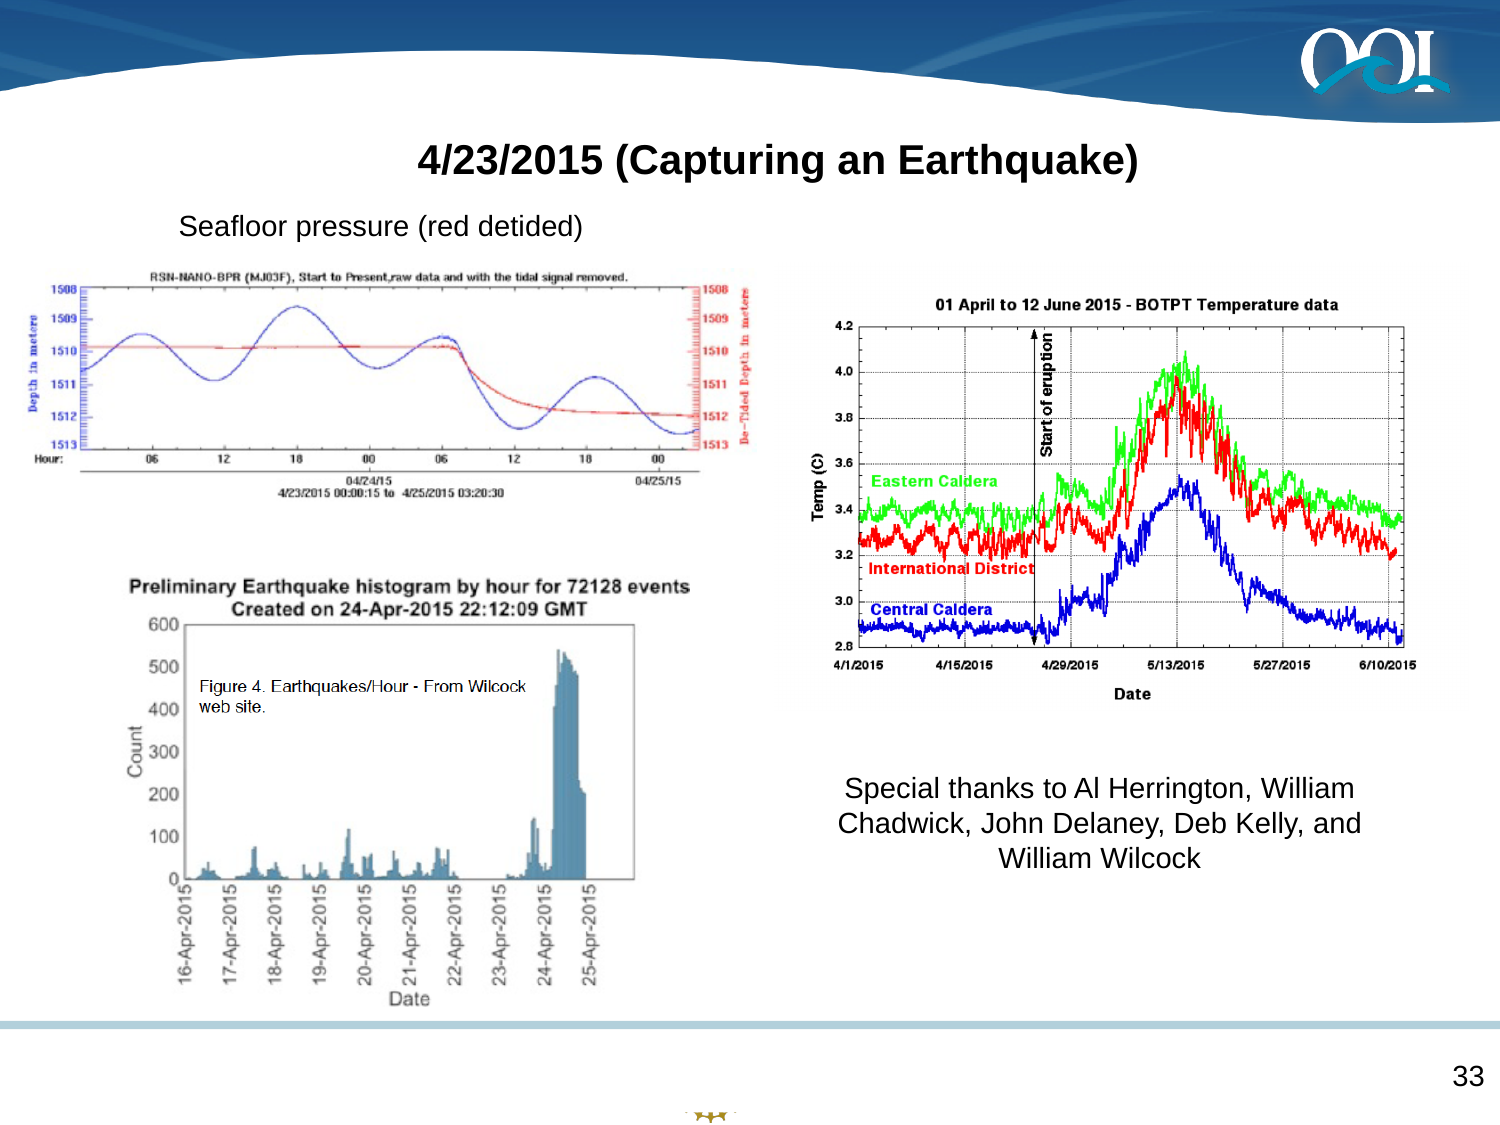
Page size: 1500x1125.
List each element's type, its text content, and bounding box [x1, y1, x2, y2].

text_box 4/23/2015 (Capturing an Earthquake) [402, 125, 1155, 190]
slide_number 32 [1437, 1050, 1500, 1110]
text_box Special thanks to Al Herrington, William Chadwick, John Delaney, Deb Kelly, and William Wilcock [787, 762, 1413, 883]
picture [5, 249, 1470, 711]
picture [675, 1113, 746, 1123]
picture [0, 0, 1500, 123]
picture [99, 562, 738, 1020]
text_box Seafloor pressure (red detided) [163, 199, 599, 248]
